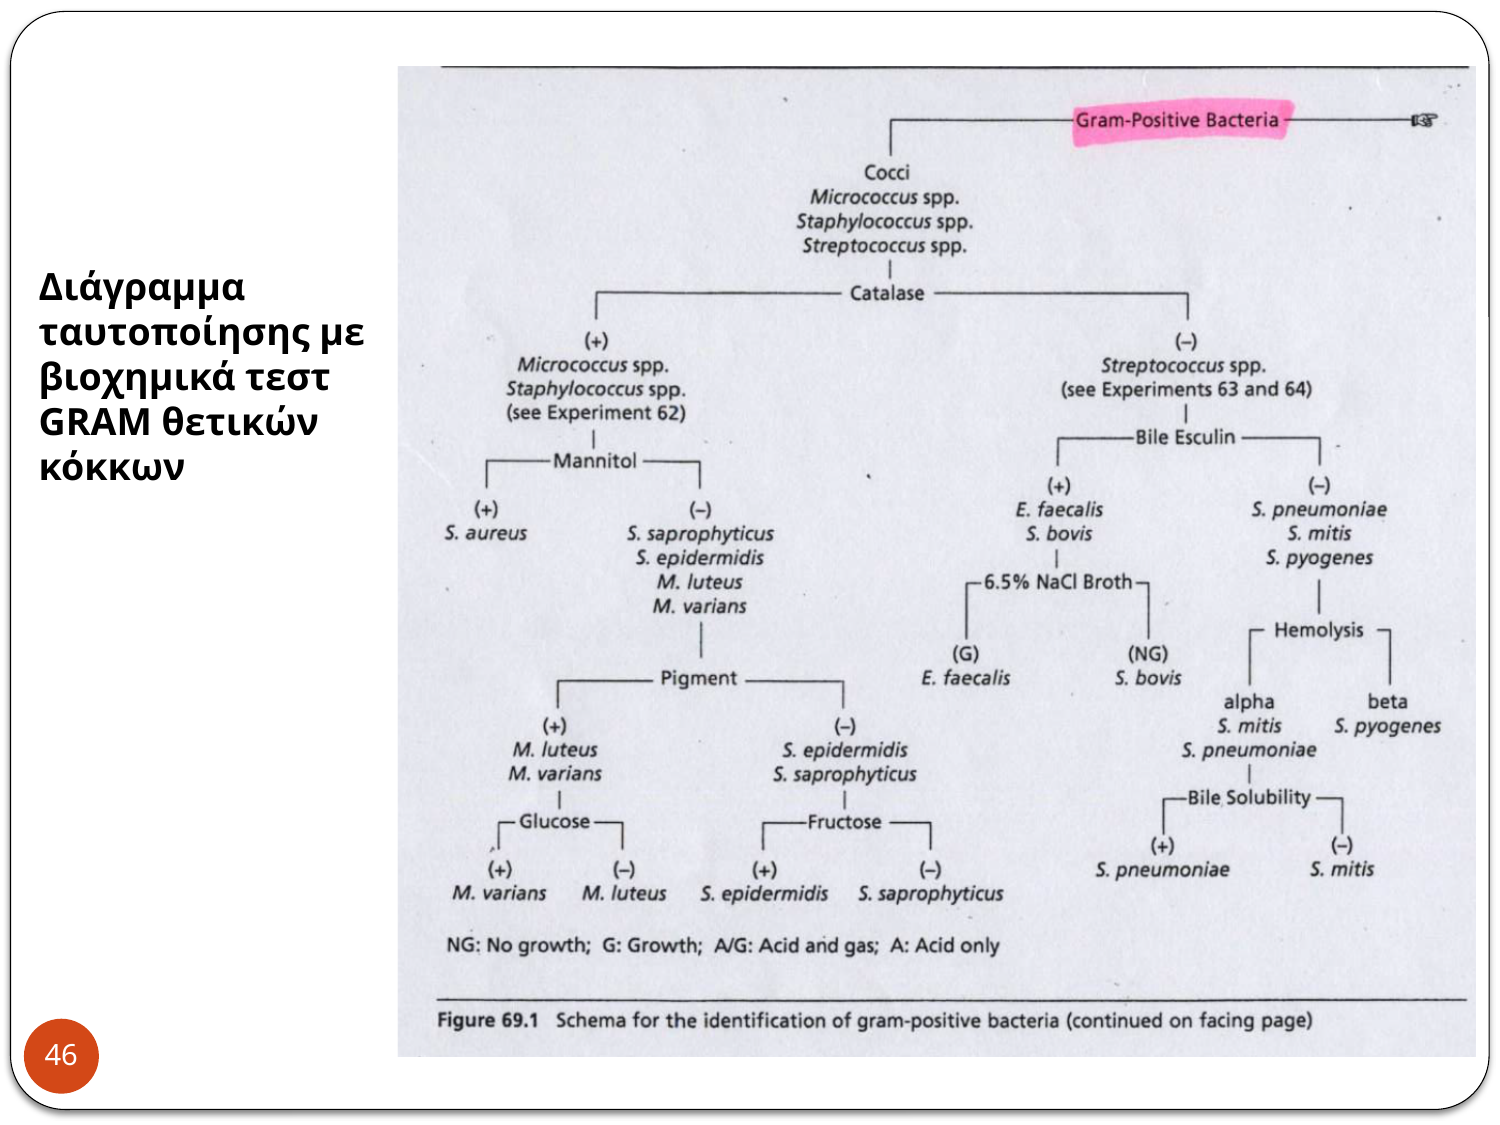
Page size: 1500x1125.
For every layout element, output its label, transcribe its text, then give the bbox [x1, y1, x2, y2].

slide_number 46 [23, 1018, 99, 1094]
text_box Διάγραμμα ταυτοποίησης με βιοχημικά τεστ GRAM θετικών κόκκων [23, 255, 414, 496]
picture [441, 21, 1432, 1101]
